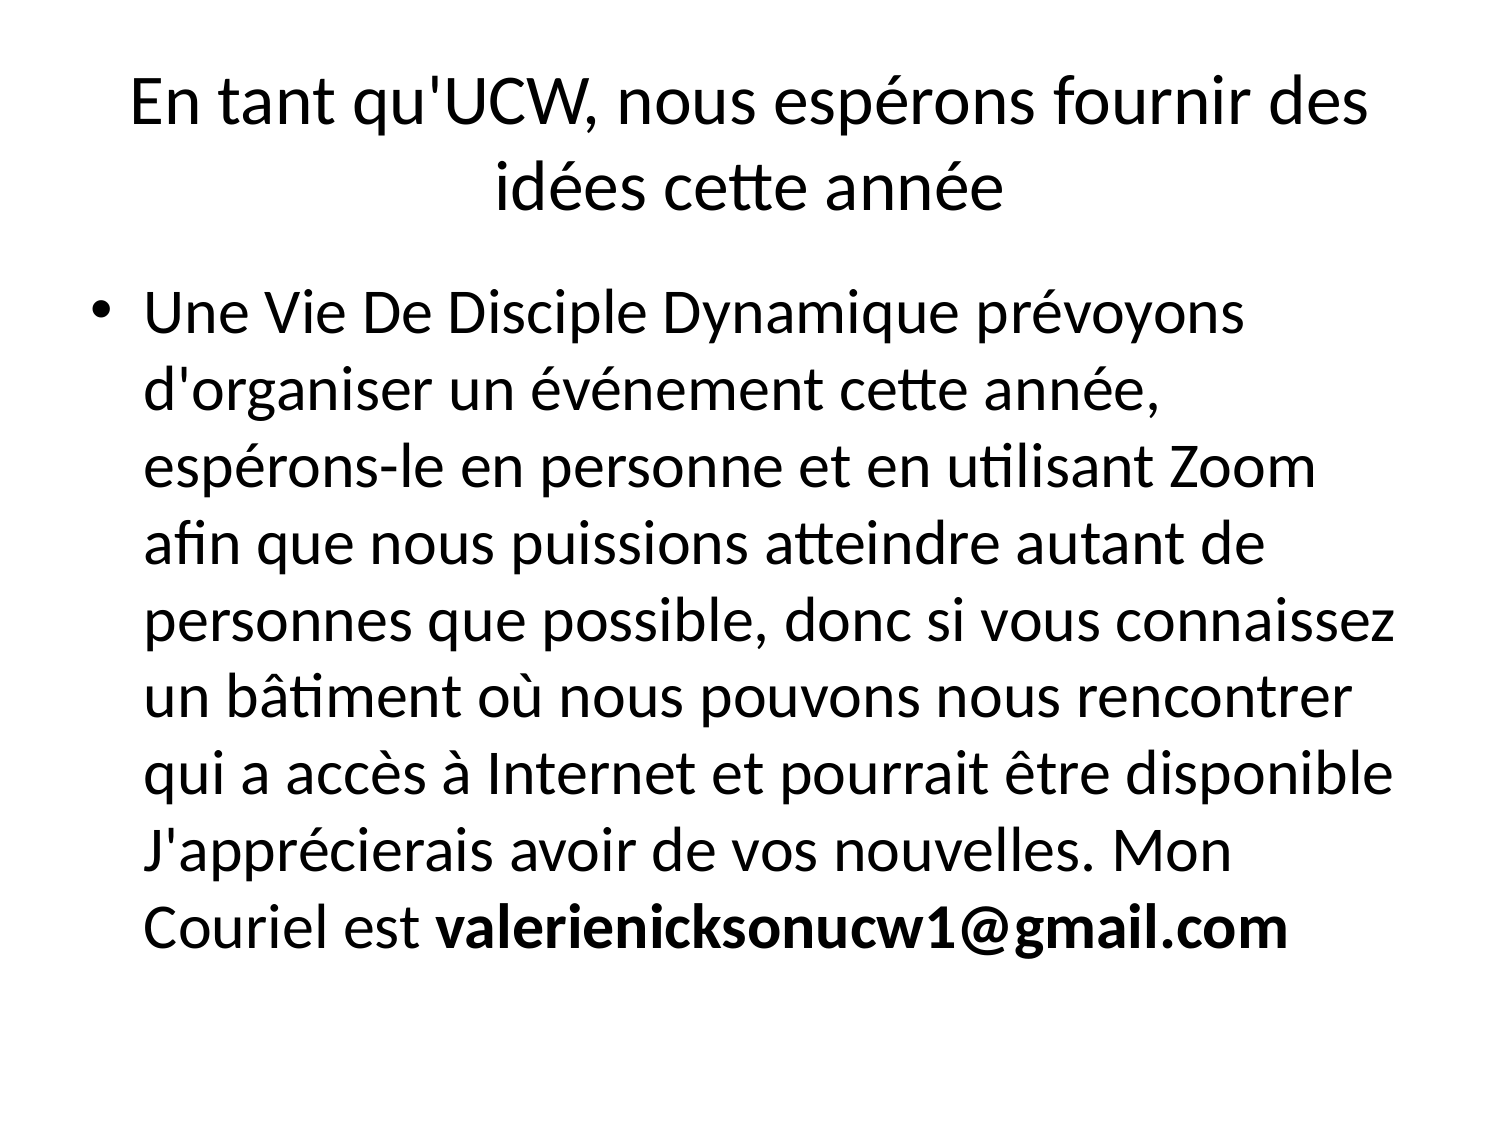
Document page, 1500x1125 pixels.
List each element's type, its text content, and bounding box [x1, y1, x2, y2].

list Une Vie De Disciple Dynamique prévoyons d'organiser un événement cette année, espérons-le en personne et en utilisant Zoom afin que nous puissions atteindre autant de personnes que possible, donc si vous connaissez un bâtiment où nous pouvons nous rencontrer qui a accès à Internet et pourrait être disponible J'apprécierais avoir de vos nouvelles. Mon Couriel est valerienicksonucw1@gmail.com [75, 262, 1425, 1005]
title En tant qu'UCW, nous espérons fournir des idées cette année [75, 45, 1425, 233]
